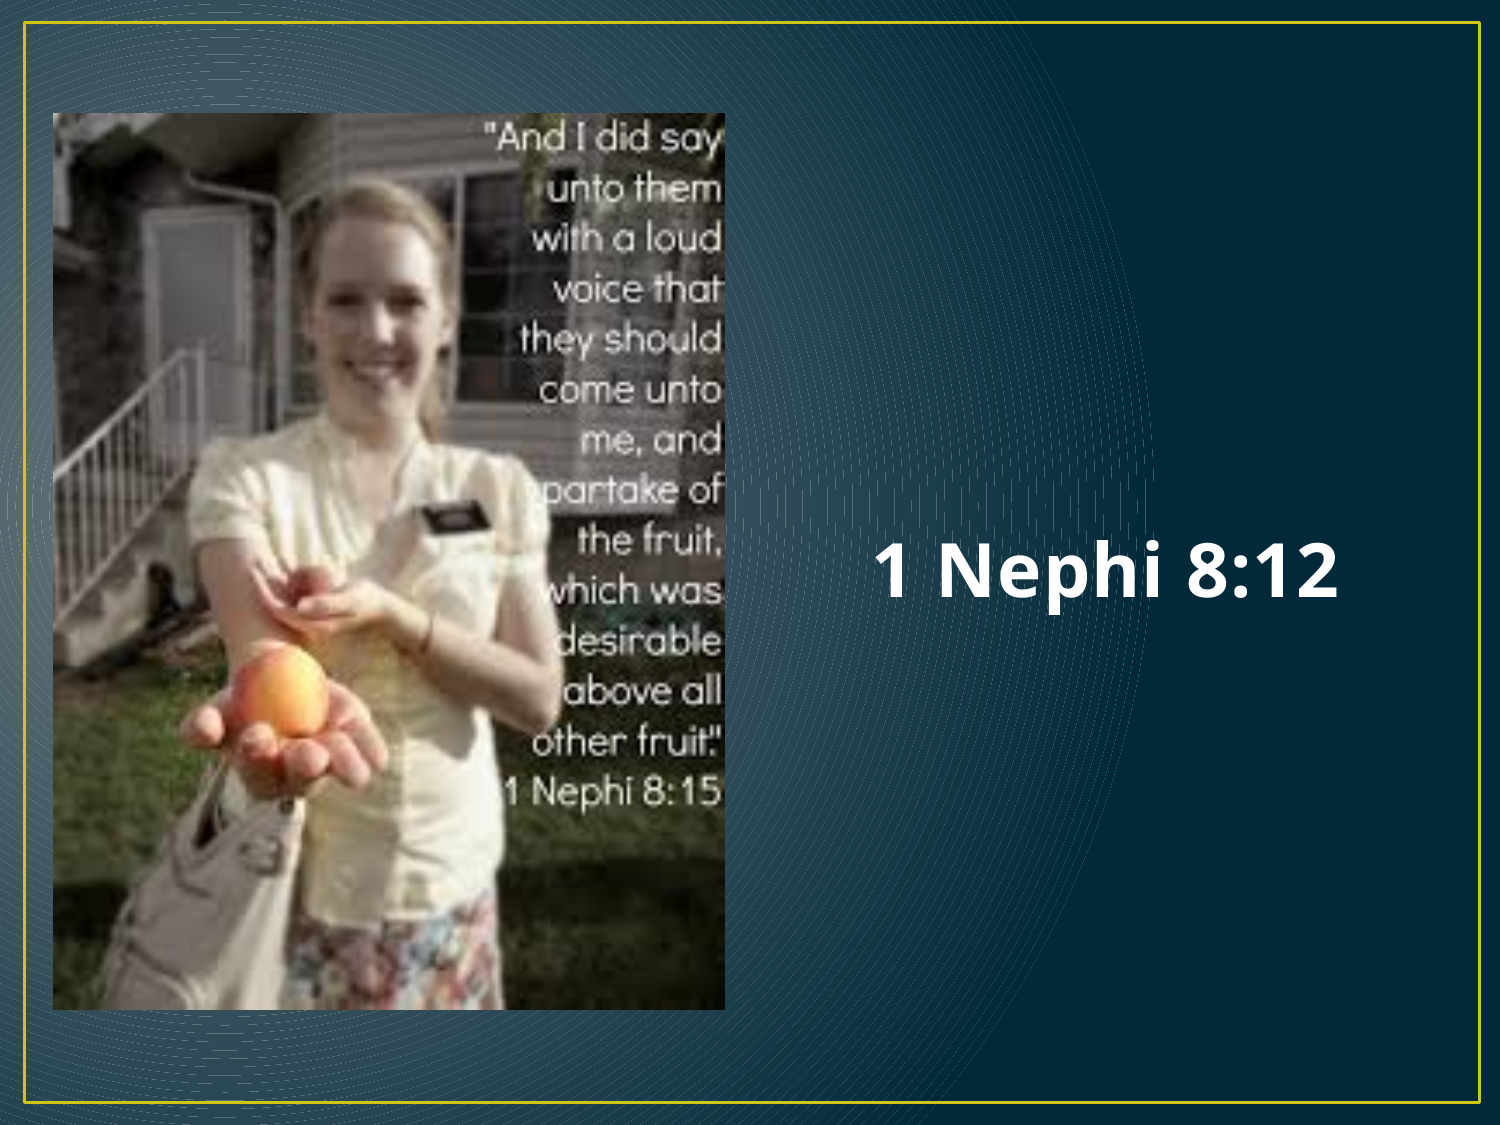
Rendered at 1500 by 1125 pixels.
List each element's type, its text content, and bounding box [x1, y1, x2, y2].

title 1 Nephi 8:12 [856, 432, 1402, 621]
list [52, 113, 725, 1010]
